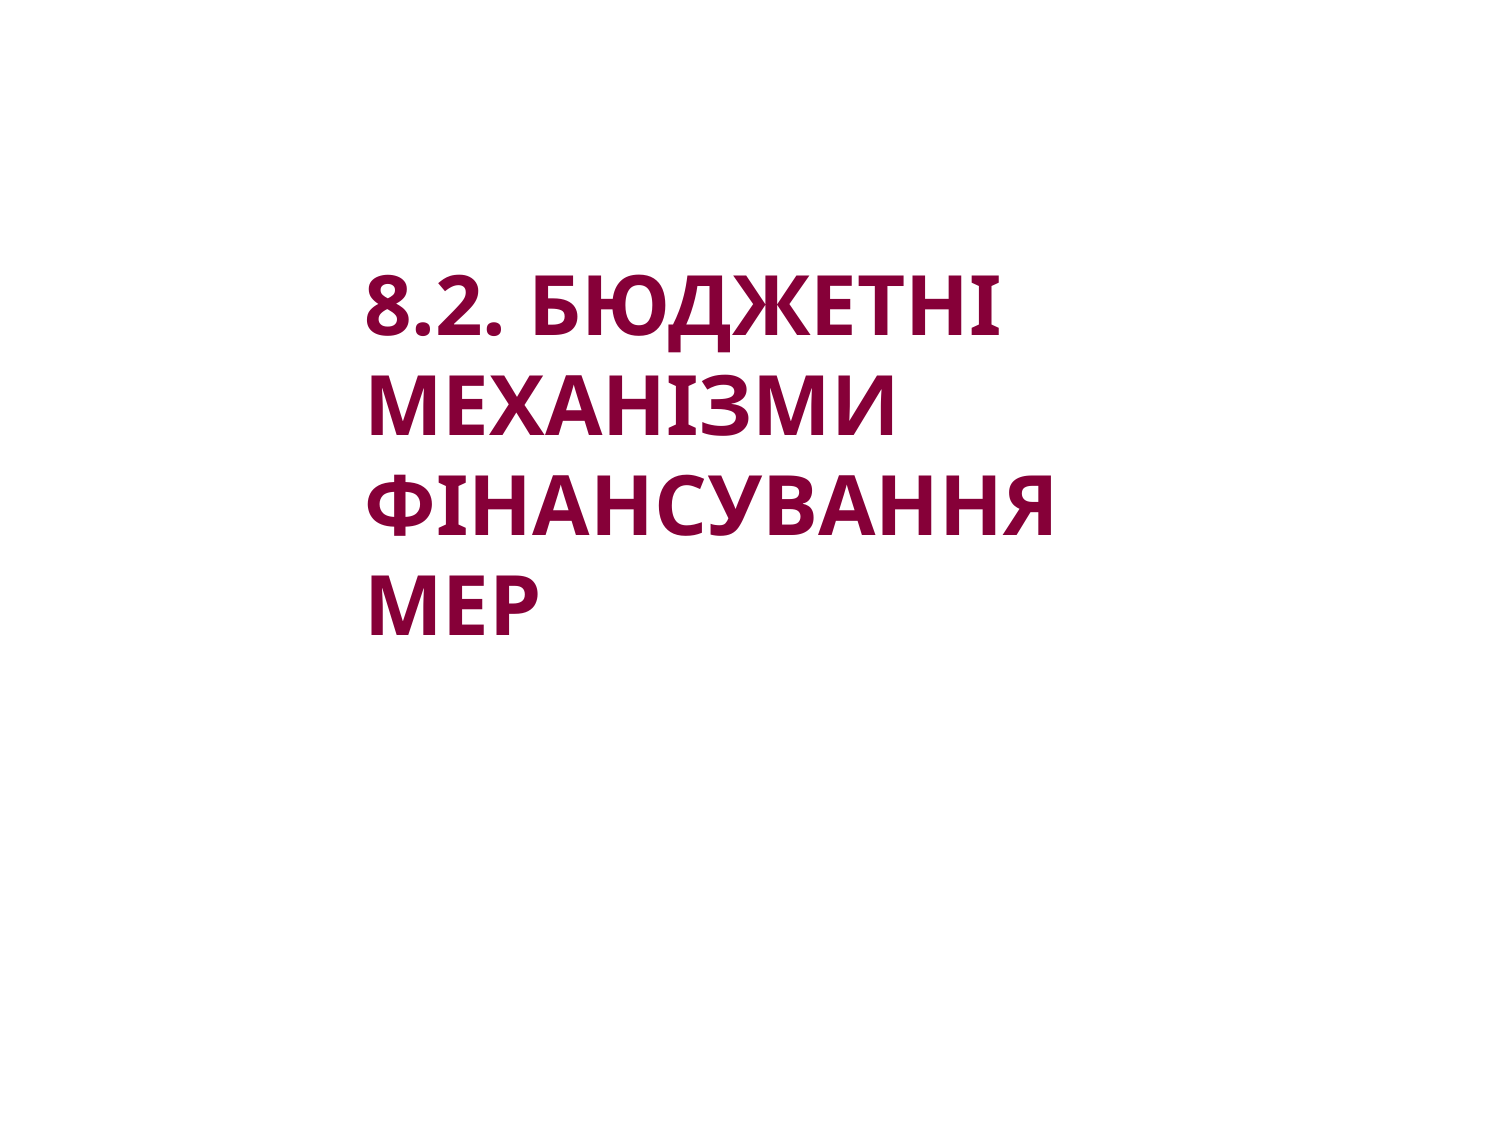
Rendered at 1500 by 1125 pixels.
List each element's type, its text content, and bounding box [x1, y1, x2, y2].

title 8.2. БЮДЖЕТНІ МЕХАНІЗМИ ФІНАНСУВАННЯ МЕР [362, 249, 1284, 653]
